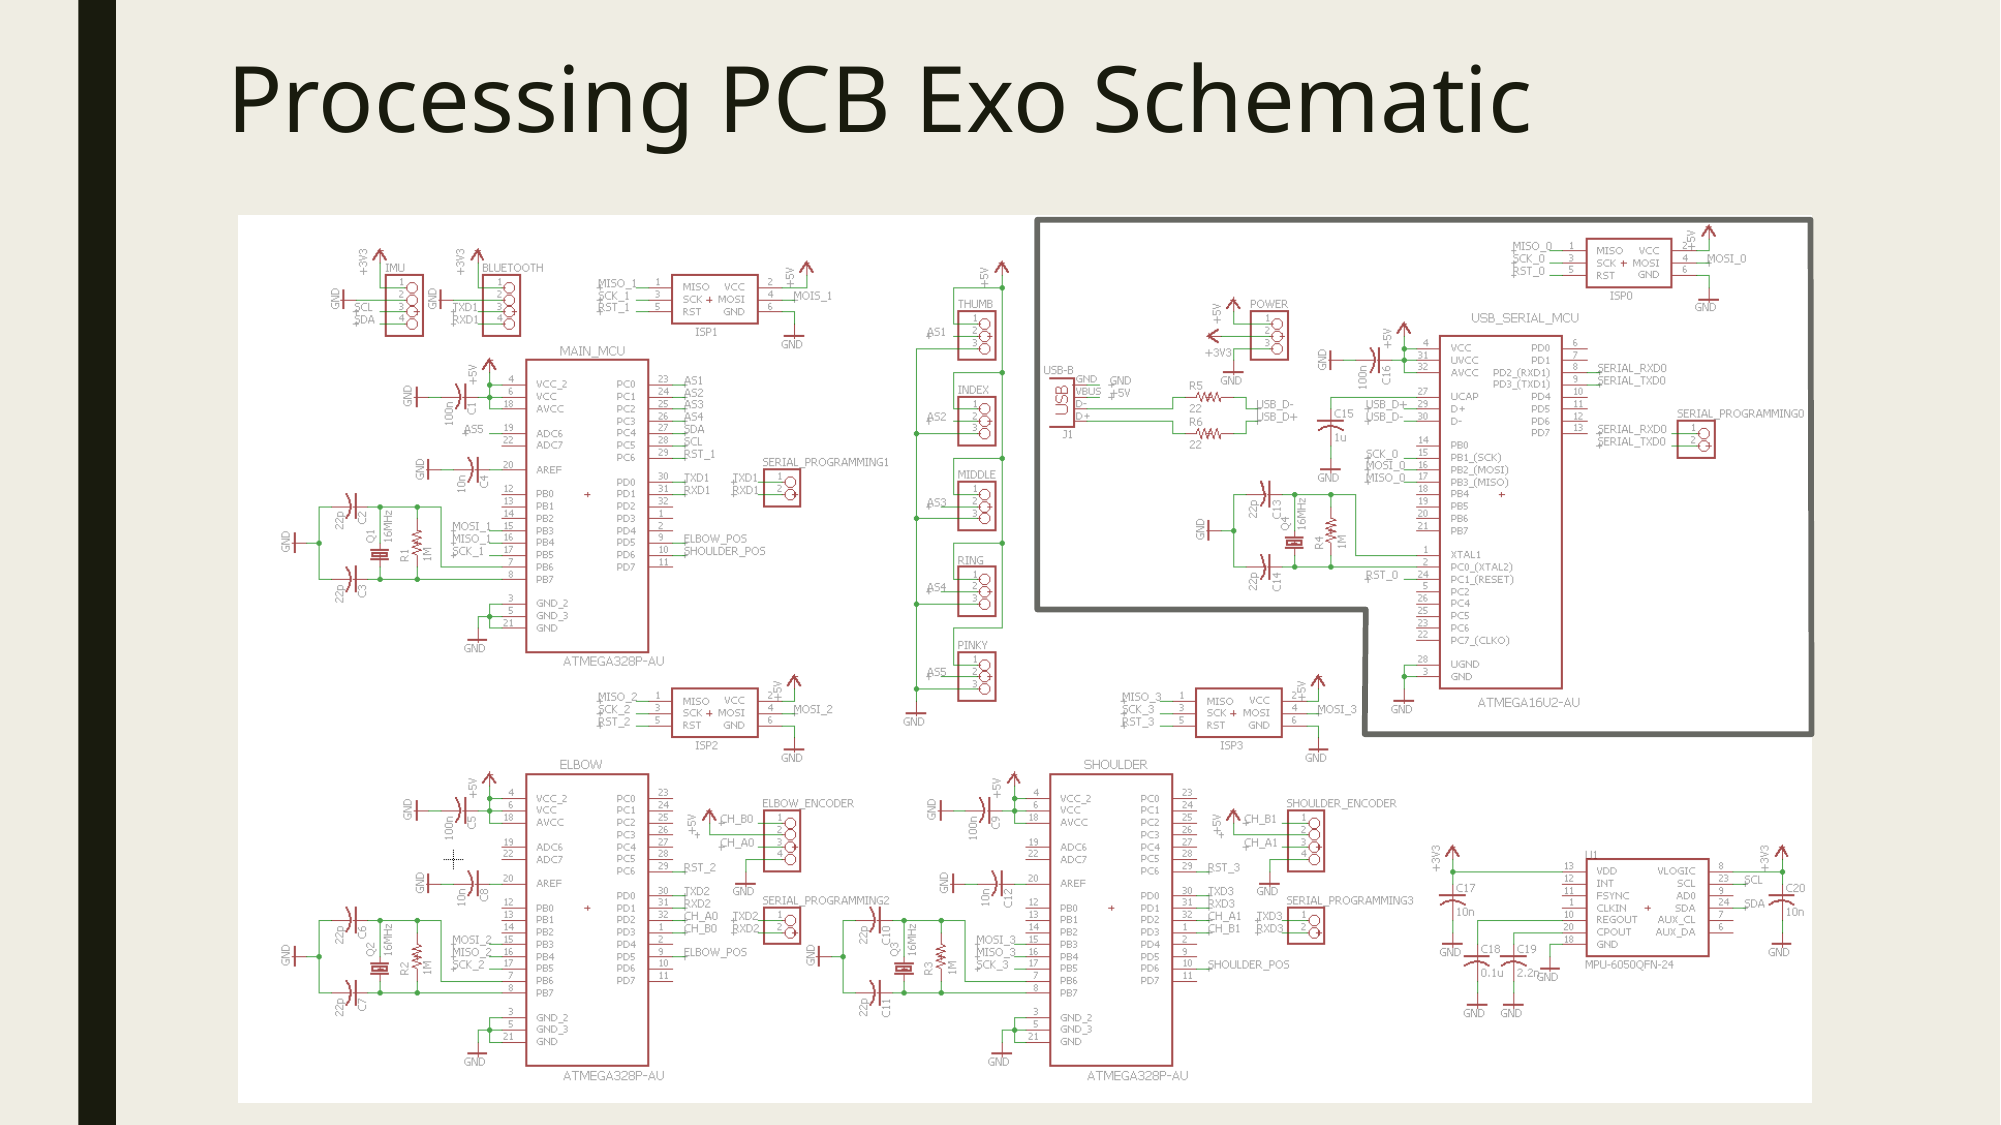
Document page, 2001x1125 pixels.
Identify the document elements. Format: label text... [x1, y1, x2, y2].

picture [238, 215, 1812, 1103]
title Processing PCB Exo Schematic [212, 46, 1788, 291]
